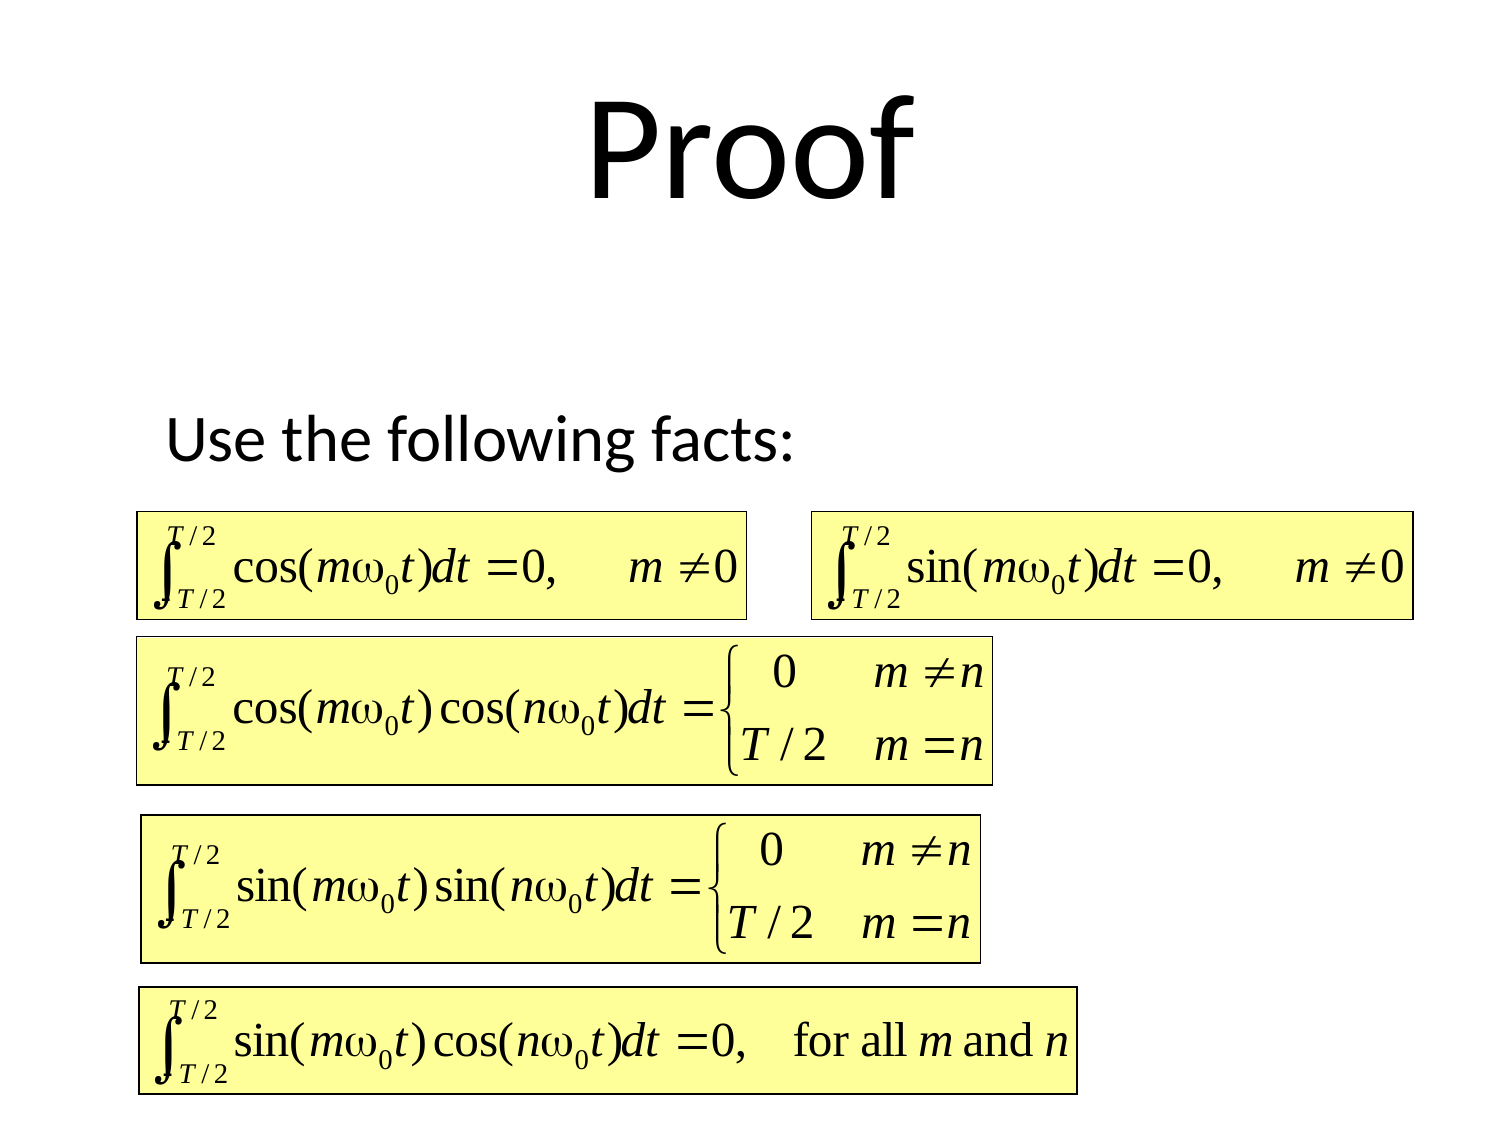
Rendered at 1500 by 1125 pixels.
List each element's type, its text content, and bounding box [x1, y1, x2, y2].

list Use the following facts: [150, 387, 1463, 475]
title Proof [75, 45, 1425, 233]
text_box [137, 512, 1413, 1094]
